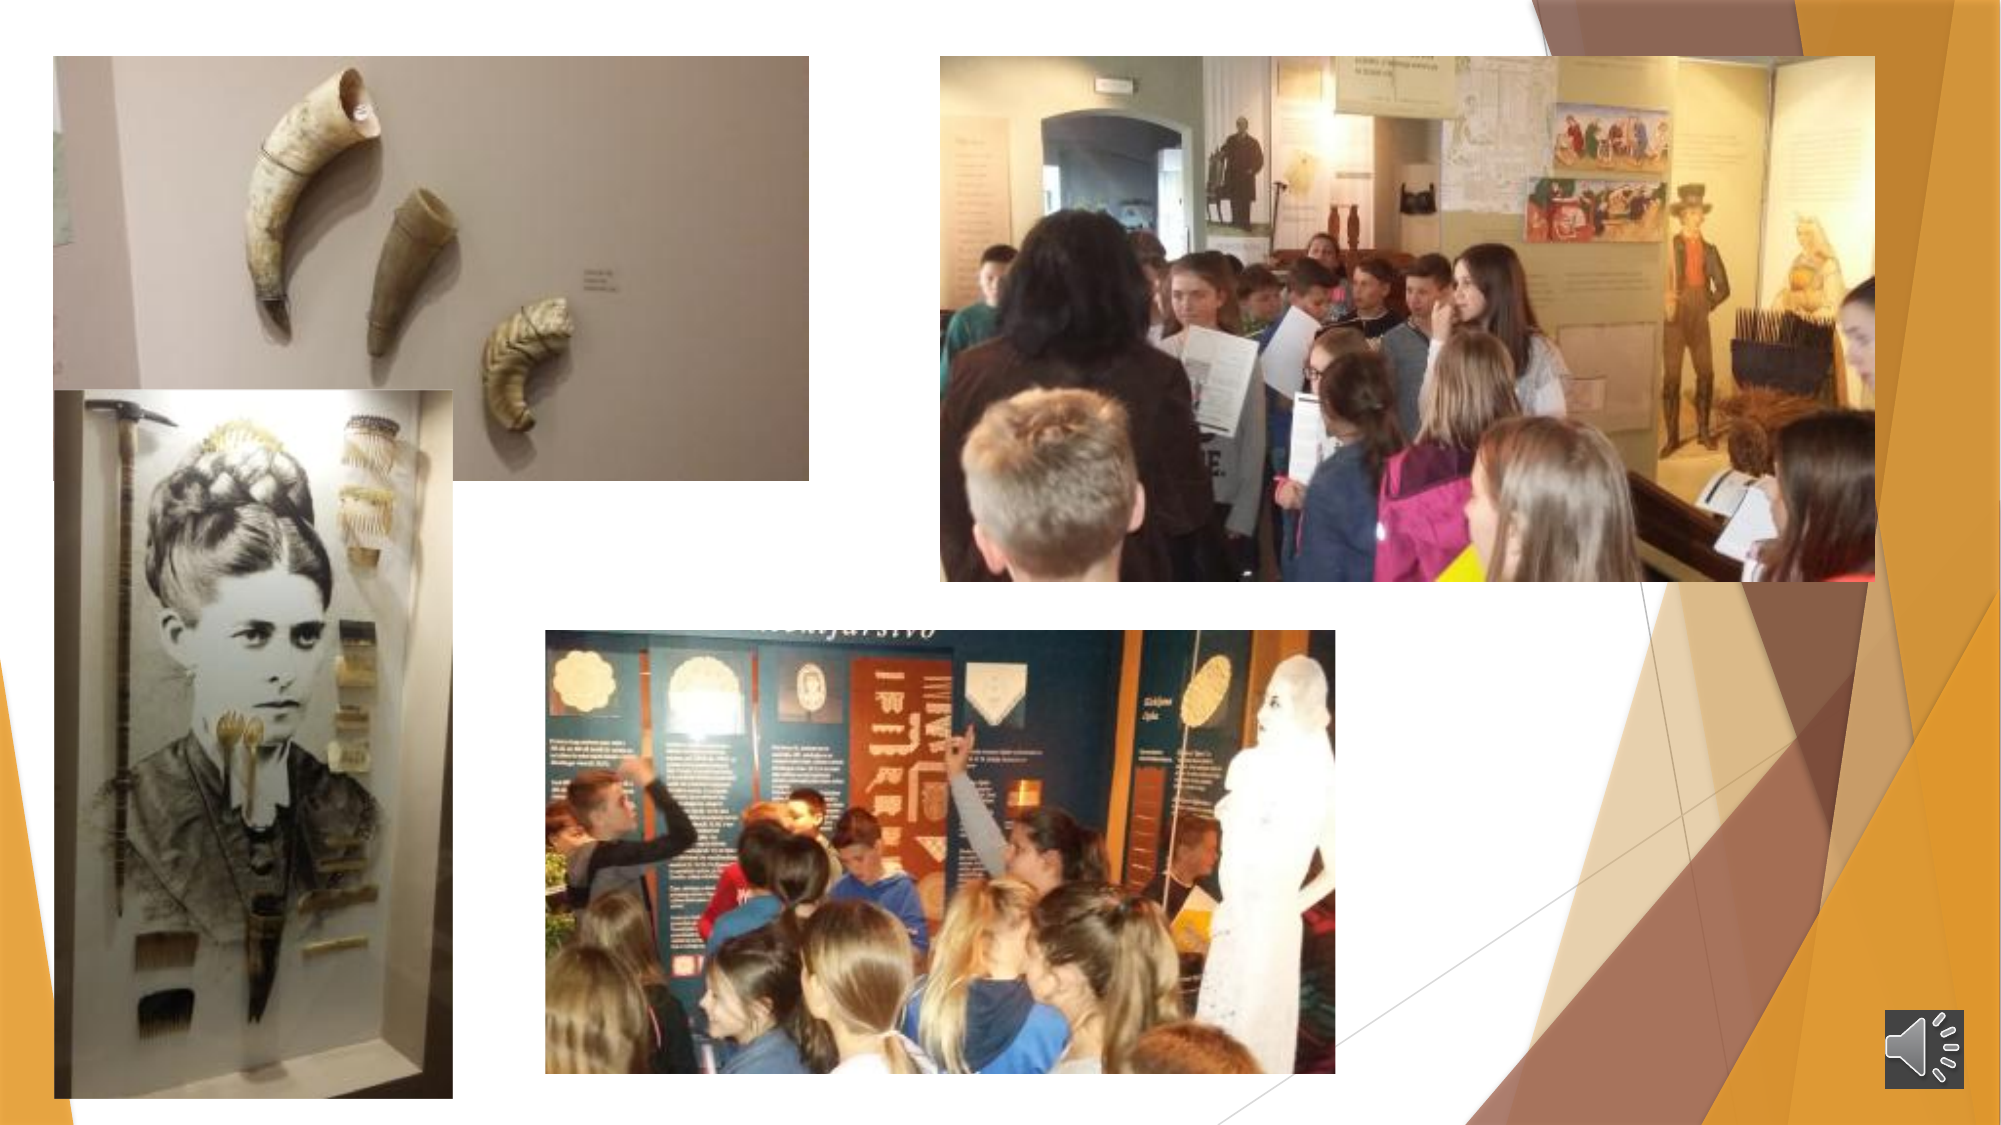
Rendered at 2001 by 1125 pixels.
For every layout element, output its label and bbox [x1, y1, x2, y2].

picture [1884, 1009, 1966, 1090]
picture [0, 55, 1336, 1098]
picture [939, 55, 1876, 583]
